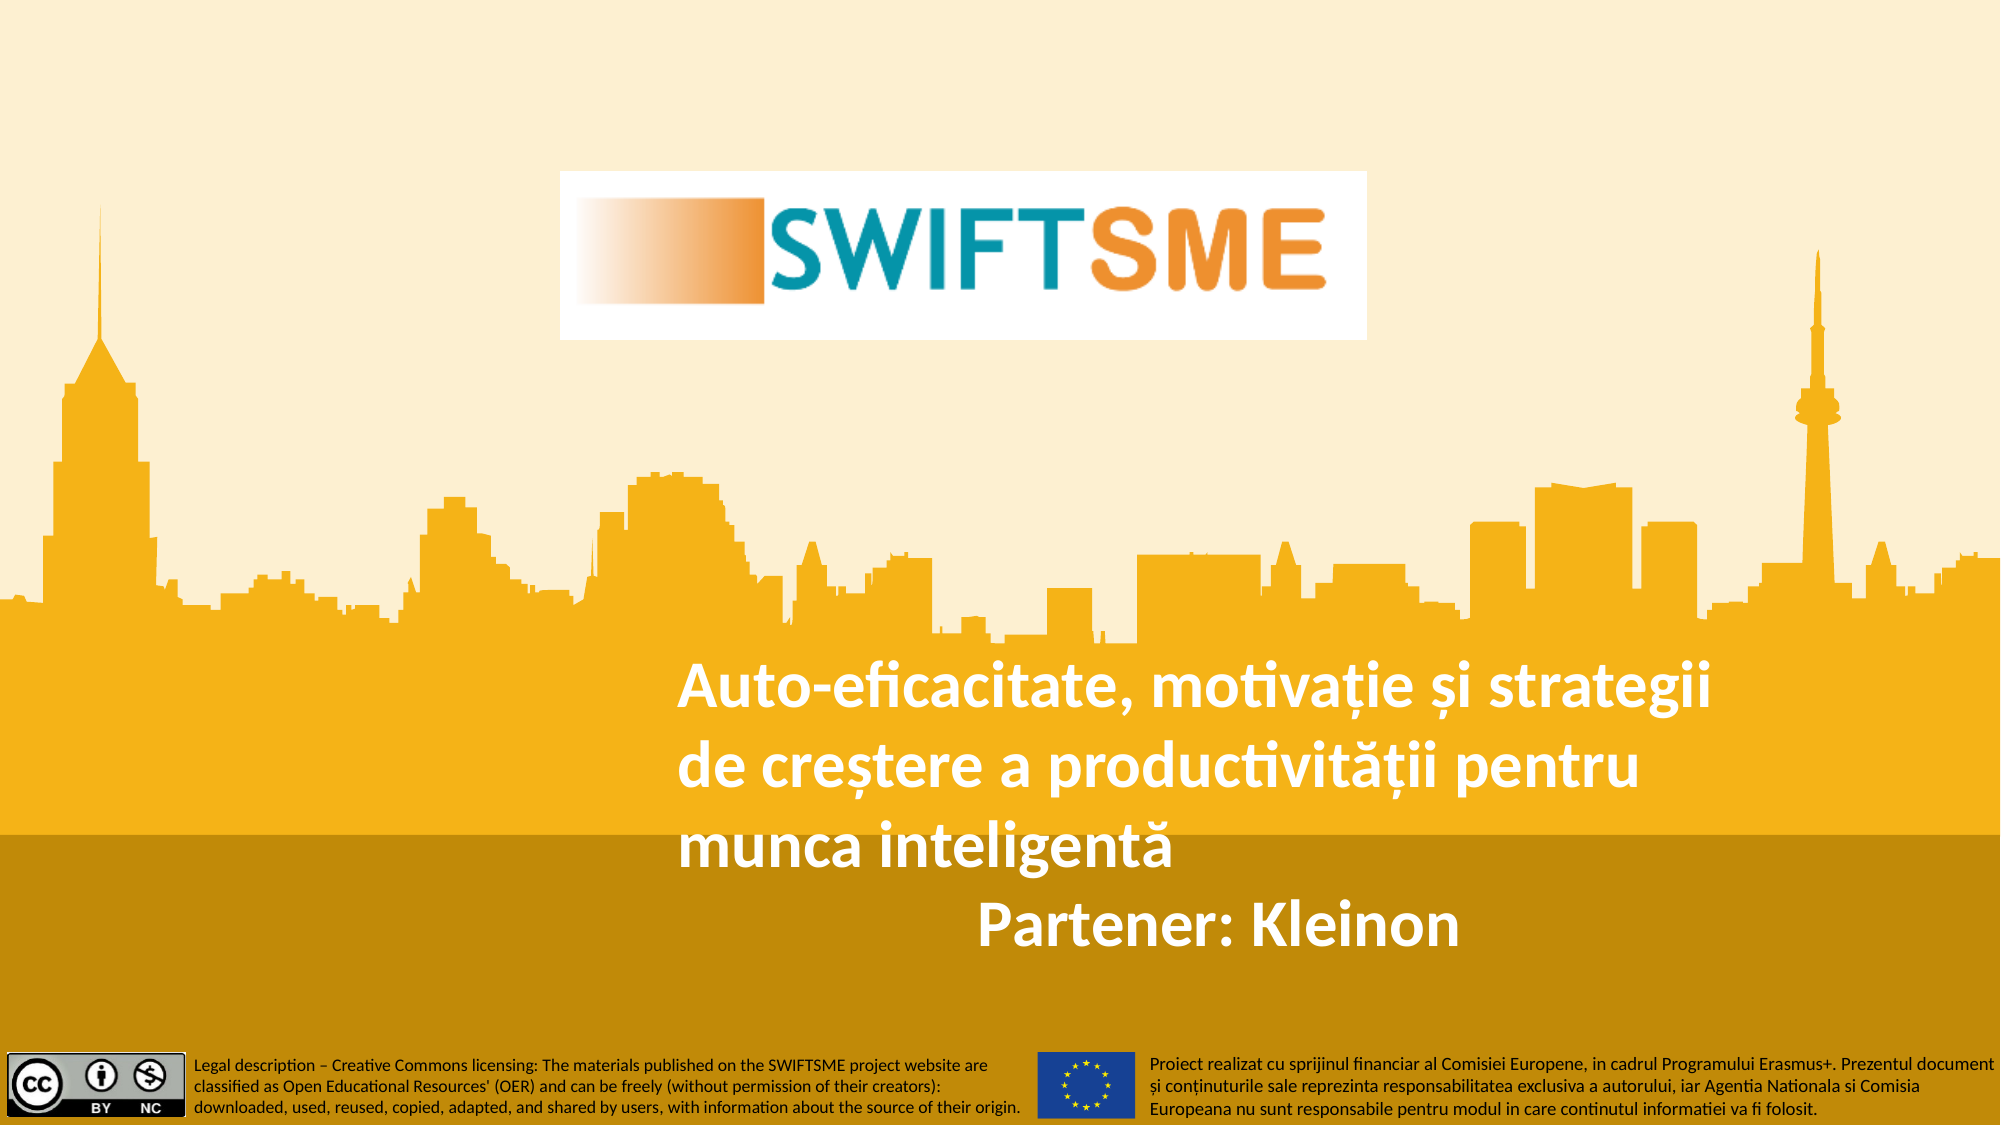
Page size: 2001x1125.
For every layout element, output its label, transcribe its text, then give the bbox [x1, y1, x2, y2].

text_box Legal description – Creative Commons licensing: The materials published on the SWIFTSME project website are classified as Open Educational Resources' (OER) and can be freely (without permission of their creators): downloaded, used, reused, copied, adapted, and shared by users, with information about the source of their origin. [179, 1045, 1046, 1125]
text_box Auto-eficacitate, motivație și strategii de creștere a productivității pentru munca inteligentă Partener: Kleinon [662, 633, 1777, 968]
text_box Proiect realizat cu sprijinul financiar al Comisiei Europene, in cadrul Programului Erasmus+. Prezentul document și conținuturile sale reprezinta responsabilitatea exclusiva a autorului, iar Agentia Nationala si Comisia Europeana nu sunt responsabile pentru modul in care continutul informatiei va fi folosit. [1134, 1044, 2000, 1125]
picture [560, 171, 1367, 340]
picture [1037, 1052, 1140, 1119]
picture [6, 1052, 186, 1117]
